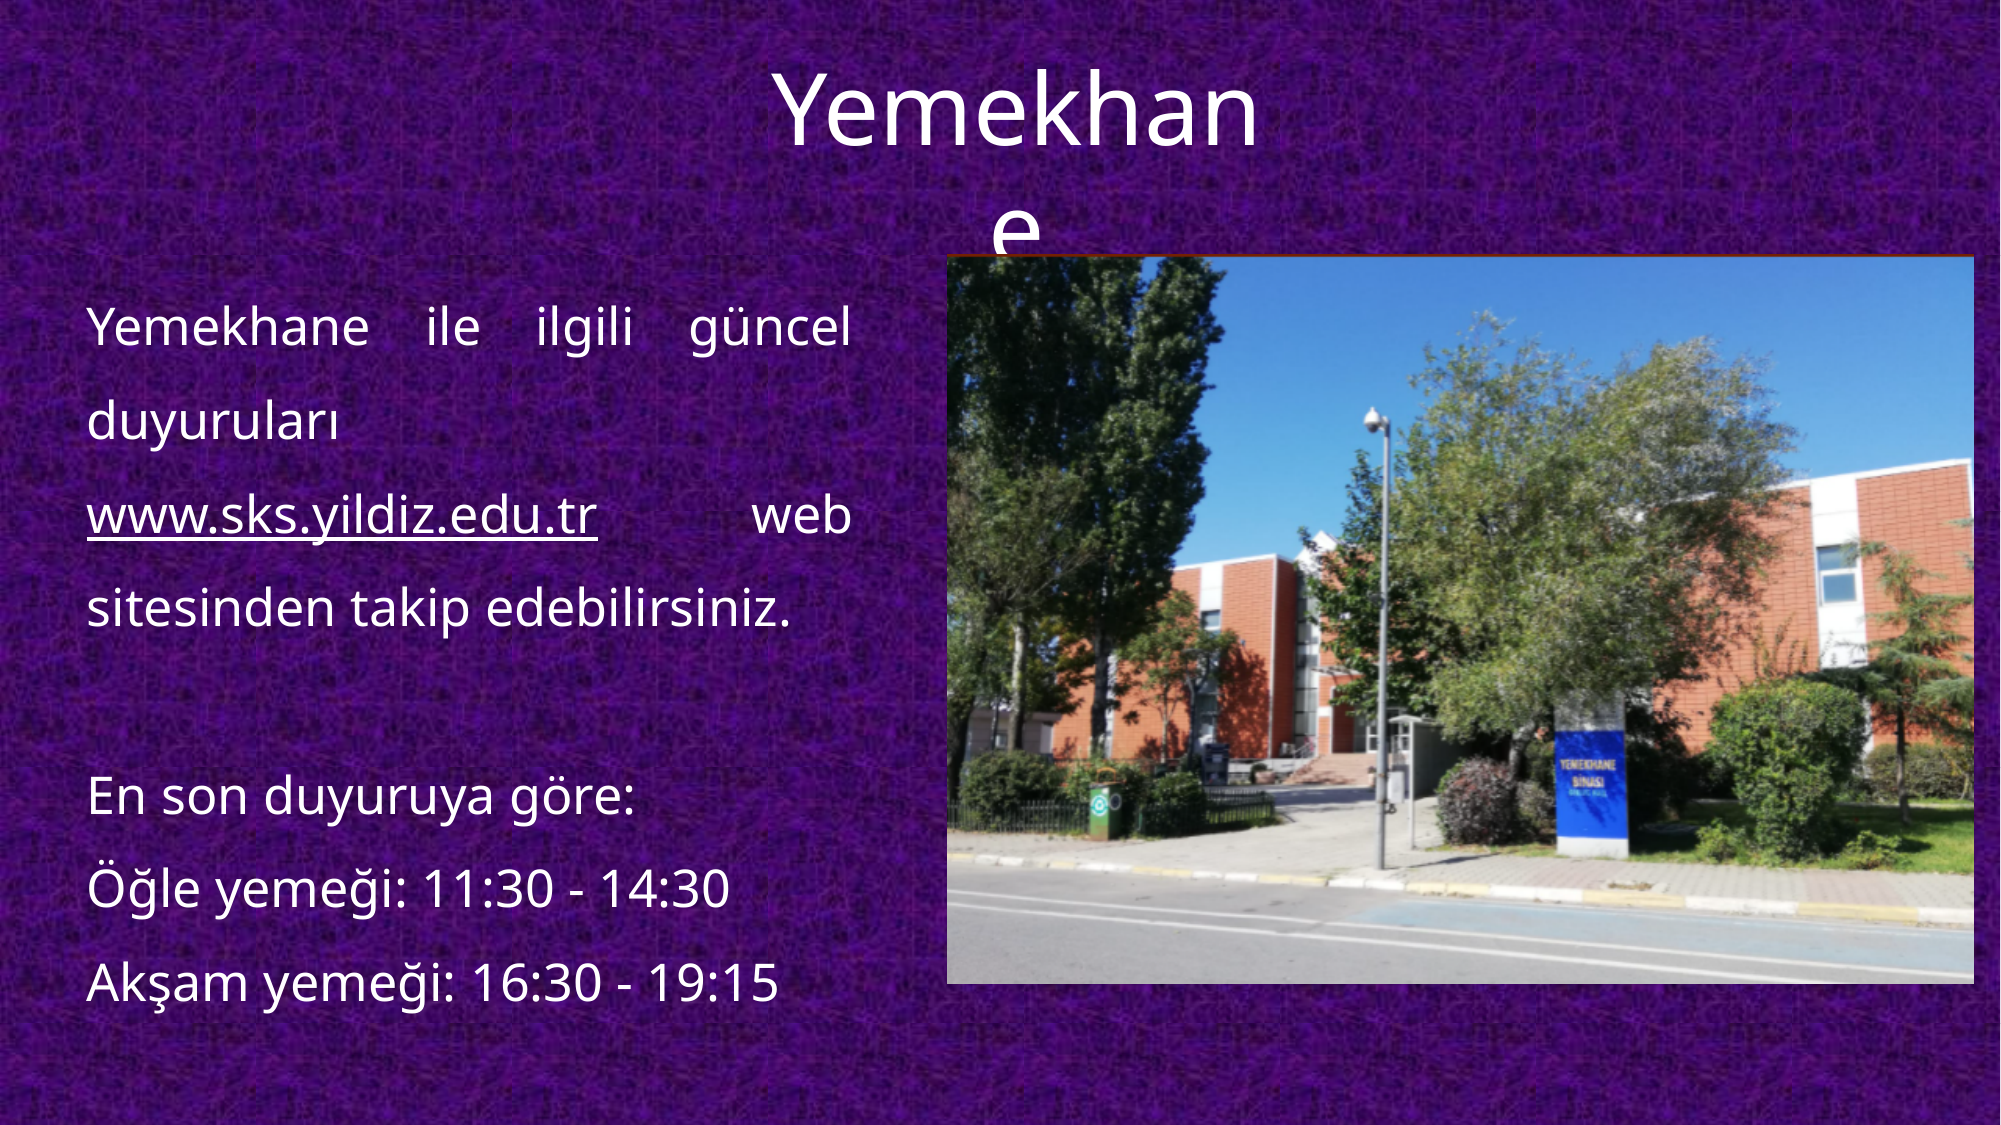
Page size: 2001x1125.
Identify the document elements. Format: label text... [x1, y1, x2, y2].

text_box Yemekhane [735, 37, 1300, 293]
picture [0, 0, 2001, 1125]
text_box Yemekhane ile ilgili güncel duyuruları www.sks.yildiz.edu.tr web sitesinden takip edebilirsiniz. En son duyuruya göre: Öğle yemeği: 11:30 - 14:30 Akşam yemeği: 16:30 - 19:15 [71, 254, 869, 1020]
